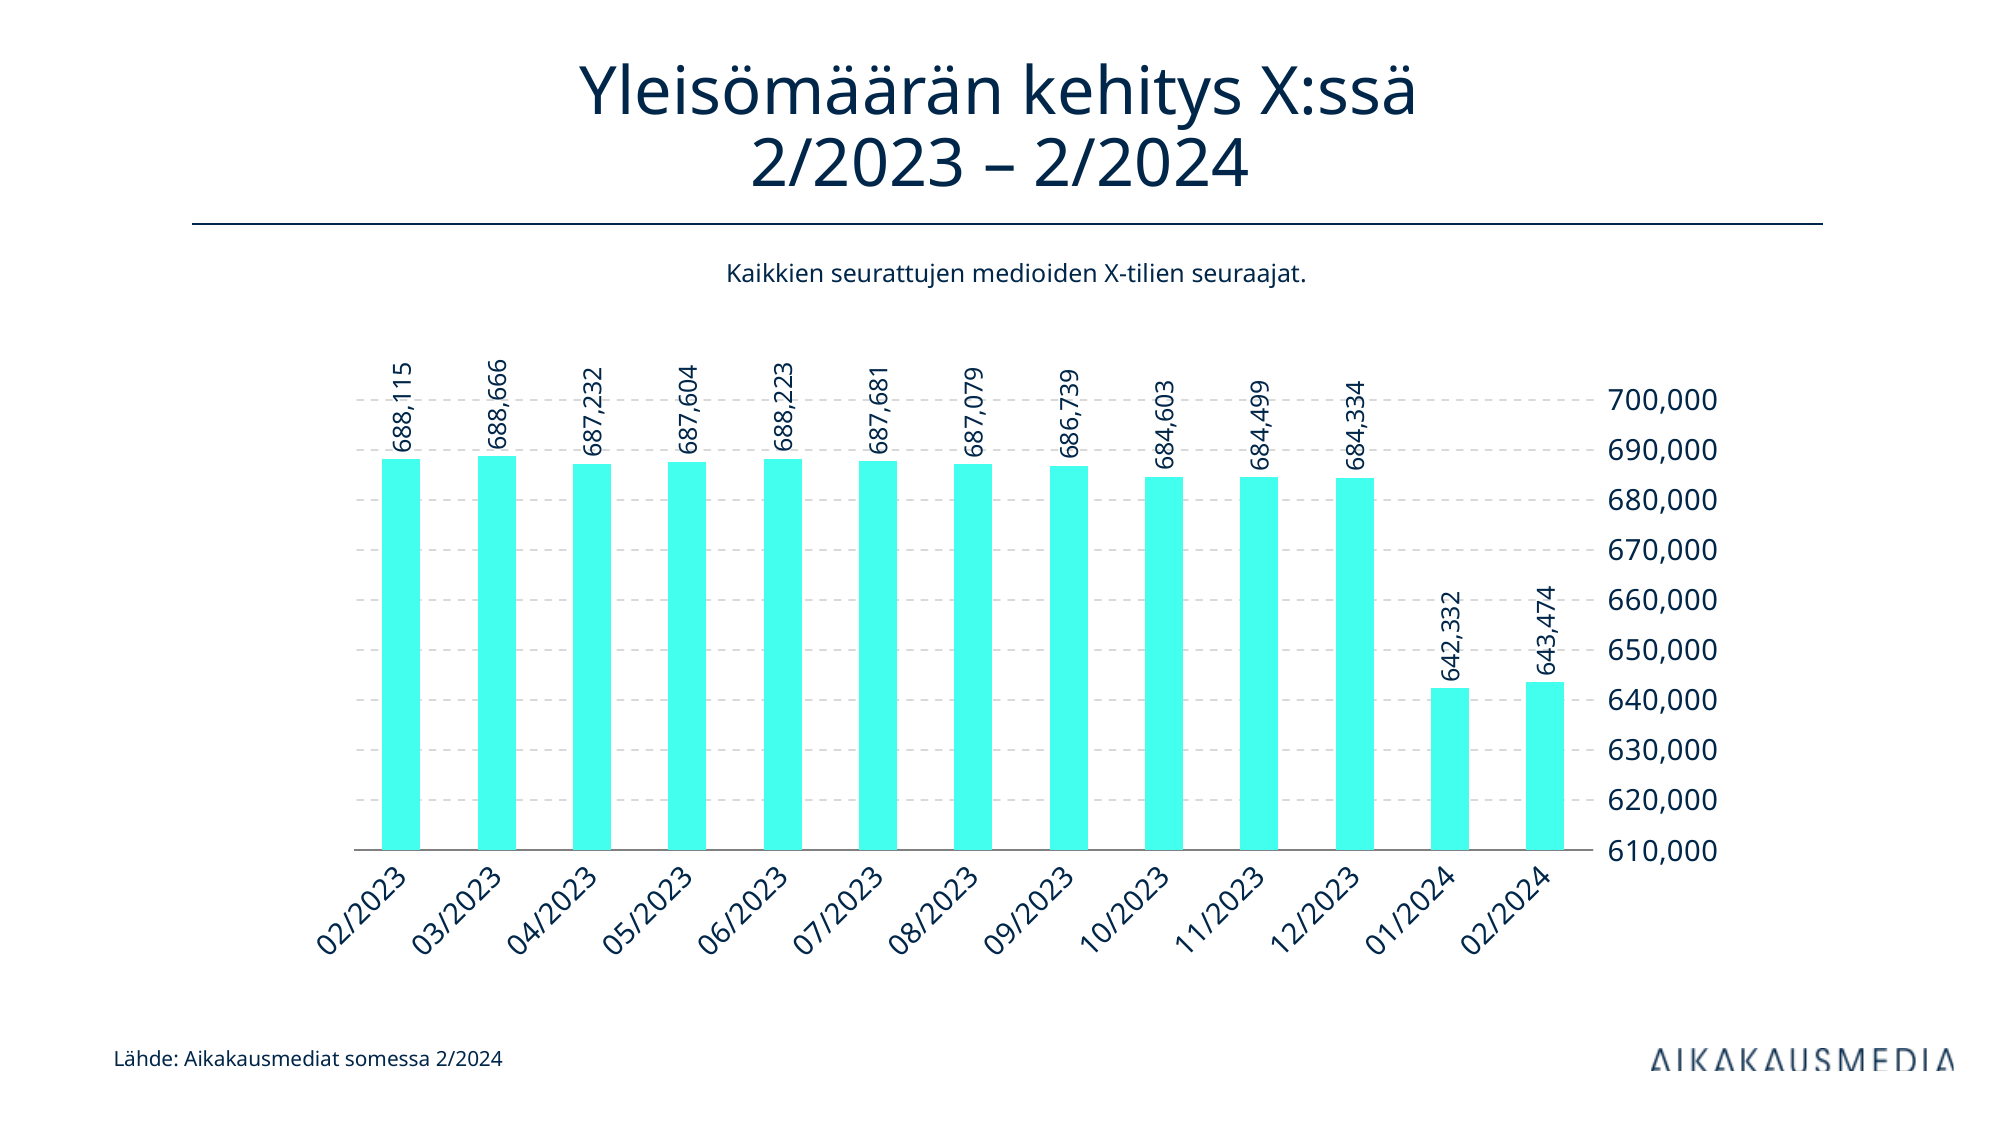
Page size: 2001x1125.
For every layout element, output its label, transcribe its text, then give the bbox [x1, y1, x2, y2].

title Yleisömäärän kehitys X:ssä 2/2023 – 2/2024 [137, 37, 1863, 221]
chart [116, 307, 1842, 1016]
text_box Kaikkien seurattujen medioiden X-tilien seuraajat. [191, 250, 1842, 295]
